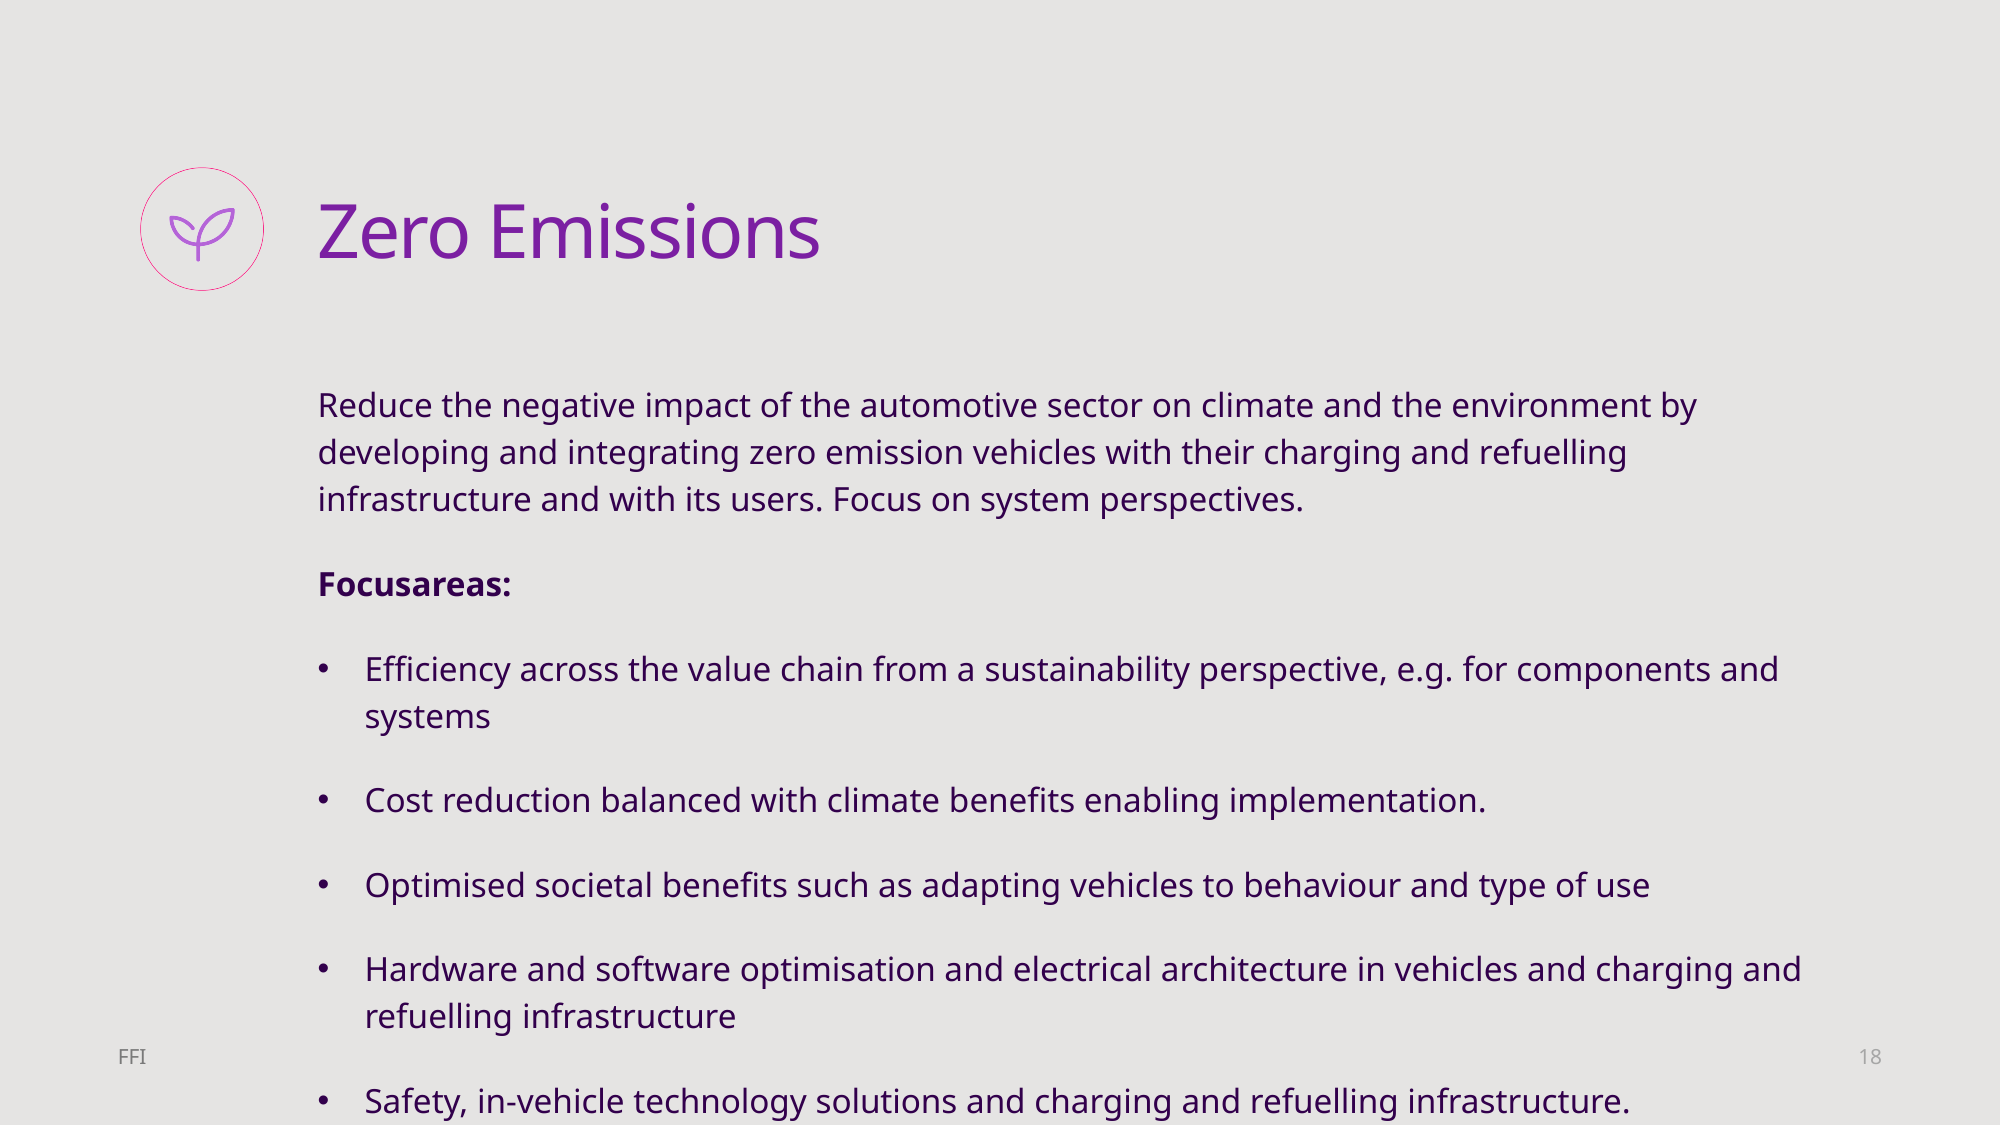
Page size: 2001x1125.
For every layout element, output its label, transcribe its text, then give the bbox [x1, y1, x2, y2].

picture [133, 160, 271, 298]
slide_number 18 [1818, 1043, 1882, 1065]
list Reduce the negative impact of the automotive sector on climate and the environment by developing and integrating zero emission vehicles with their charging and refuelling infrastructure and with its users. Focus on system perspectives. Focusareas: Efficiency across the value chain from a sustainability perspective, e.g. for components and systems Cost reduction balanced with climate benefits enabling implementation. Optimised societal benefits such as adapting vehicles to behaviour and type of use Hardware and software optimisation and electrical architecture in vehicles and charging and refuelling infrastructure Safety, in-vehicle technology solutions and charging and refuelling infrastructure. [317, 377, 1835, 536]
title Zero Emissions [317, 84, 1882, 275]
